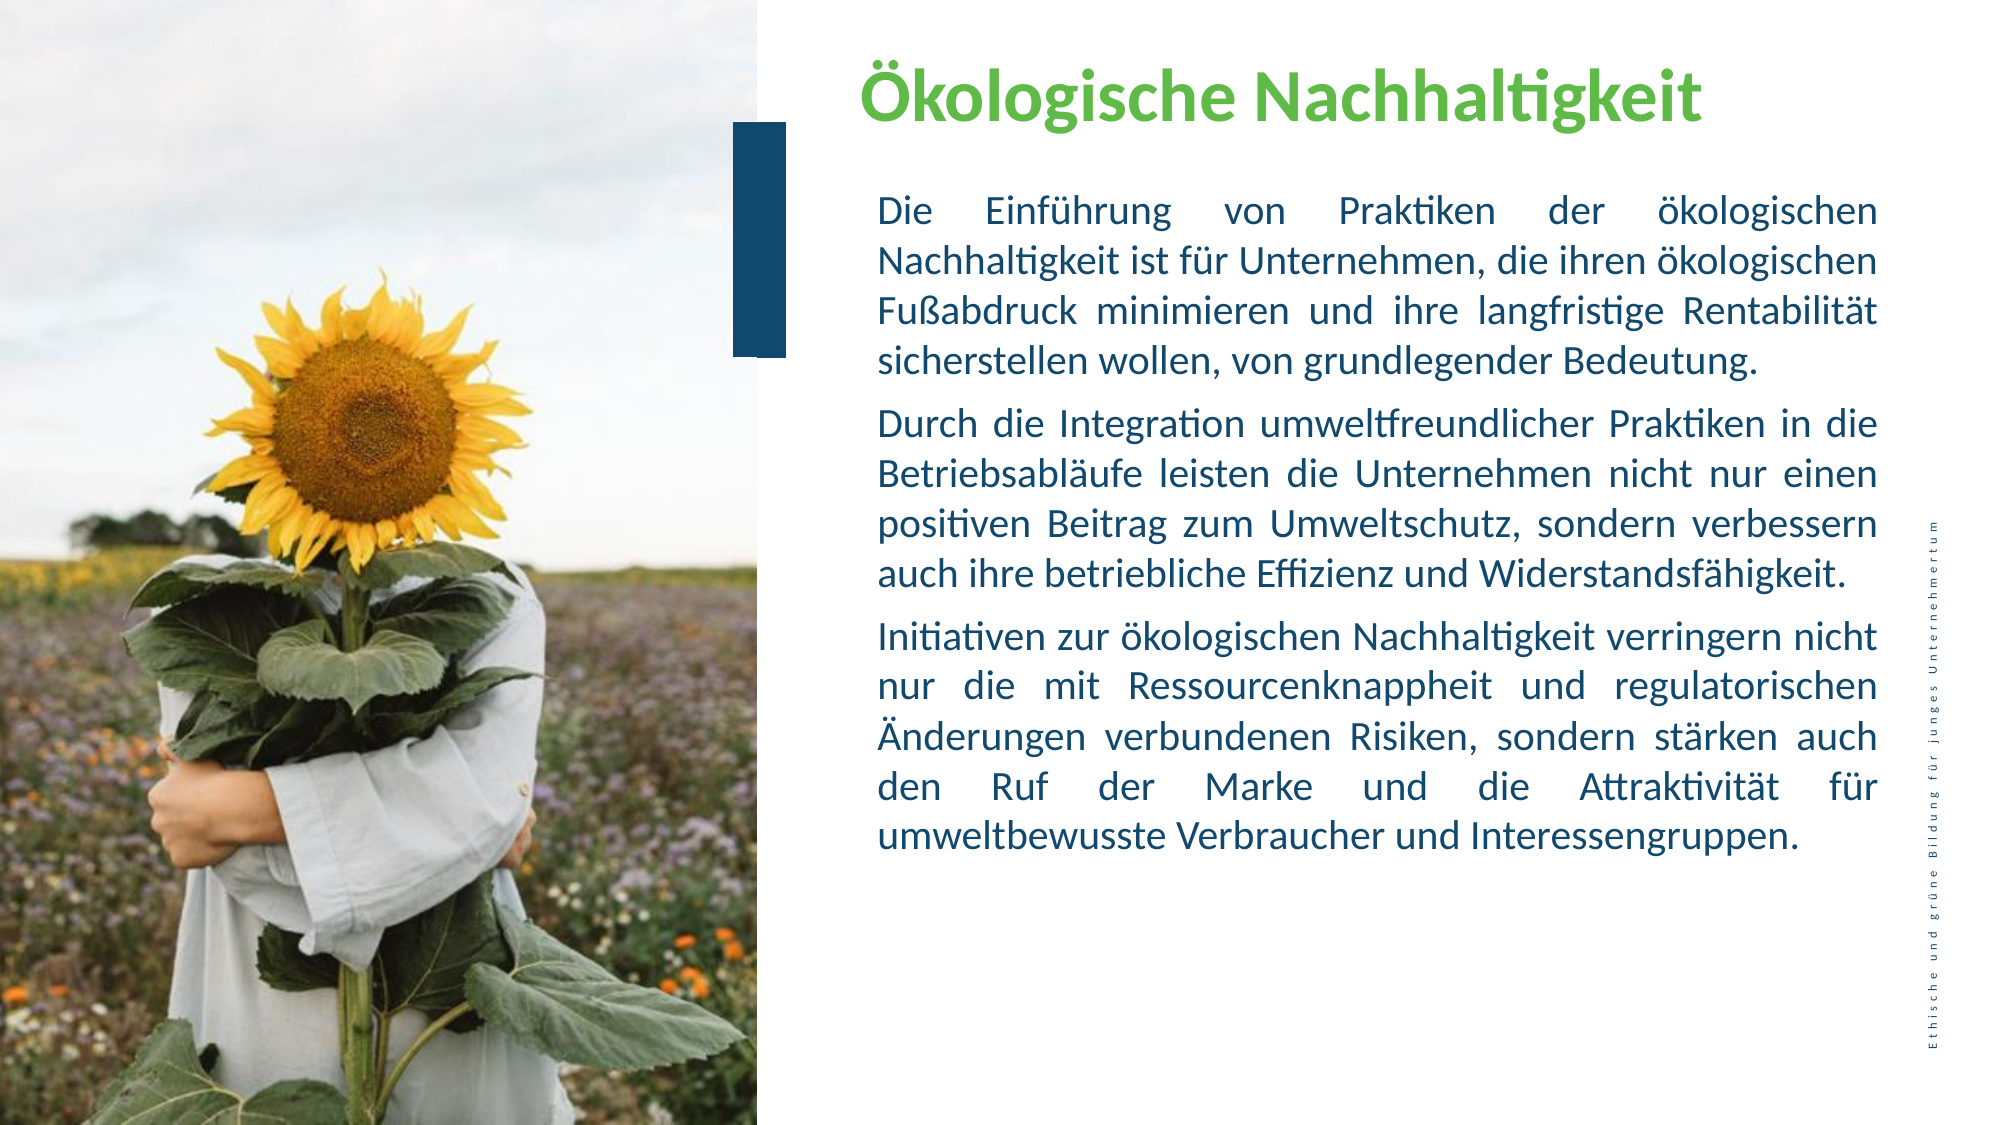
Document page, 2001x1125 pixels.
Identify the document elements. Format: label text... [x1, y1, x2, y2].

picture [0, 0, 758, 1125]
list Die Einführung von Praktiken der ökologischen Nachhaltigkeit ist für Unternehmen, die ihren ökologischen Fußabdruck minimieren und ihre langfristige Rentabilität sicherstellen wollen, von grundlegender Bedeutung. Durch die Integration umweltfreundlicher Praktiken in die Betriebsabläufe leisten die Unternehmen nicht nur einen positiven Beitrag zum Umweltschutz, sondern verbessern auch ihre betriebliche Effizienz und Widerstandsfähigkeit. Initiativen zur ökologischen Nachhaltigkeit verringern nicht nur die mit Ressourcenknappheit und regulatorischen Änderungen verbundenen Risiken, sondern stärken auch den Ruf der Marke und die Attraktivität für umweltbewusste Verbraucher und Interessengruppen. [862, 175, 1894, 745]
list Ökologische Nachhaltigkeit [845, 38, 1848, 178]
